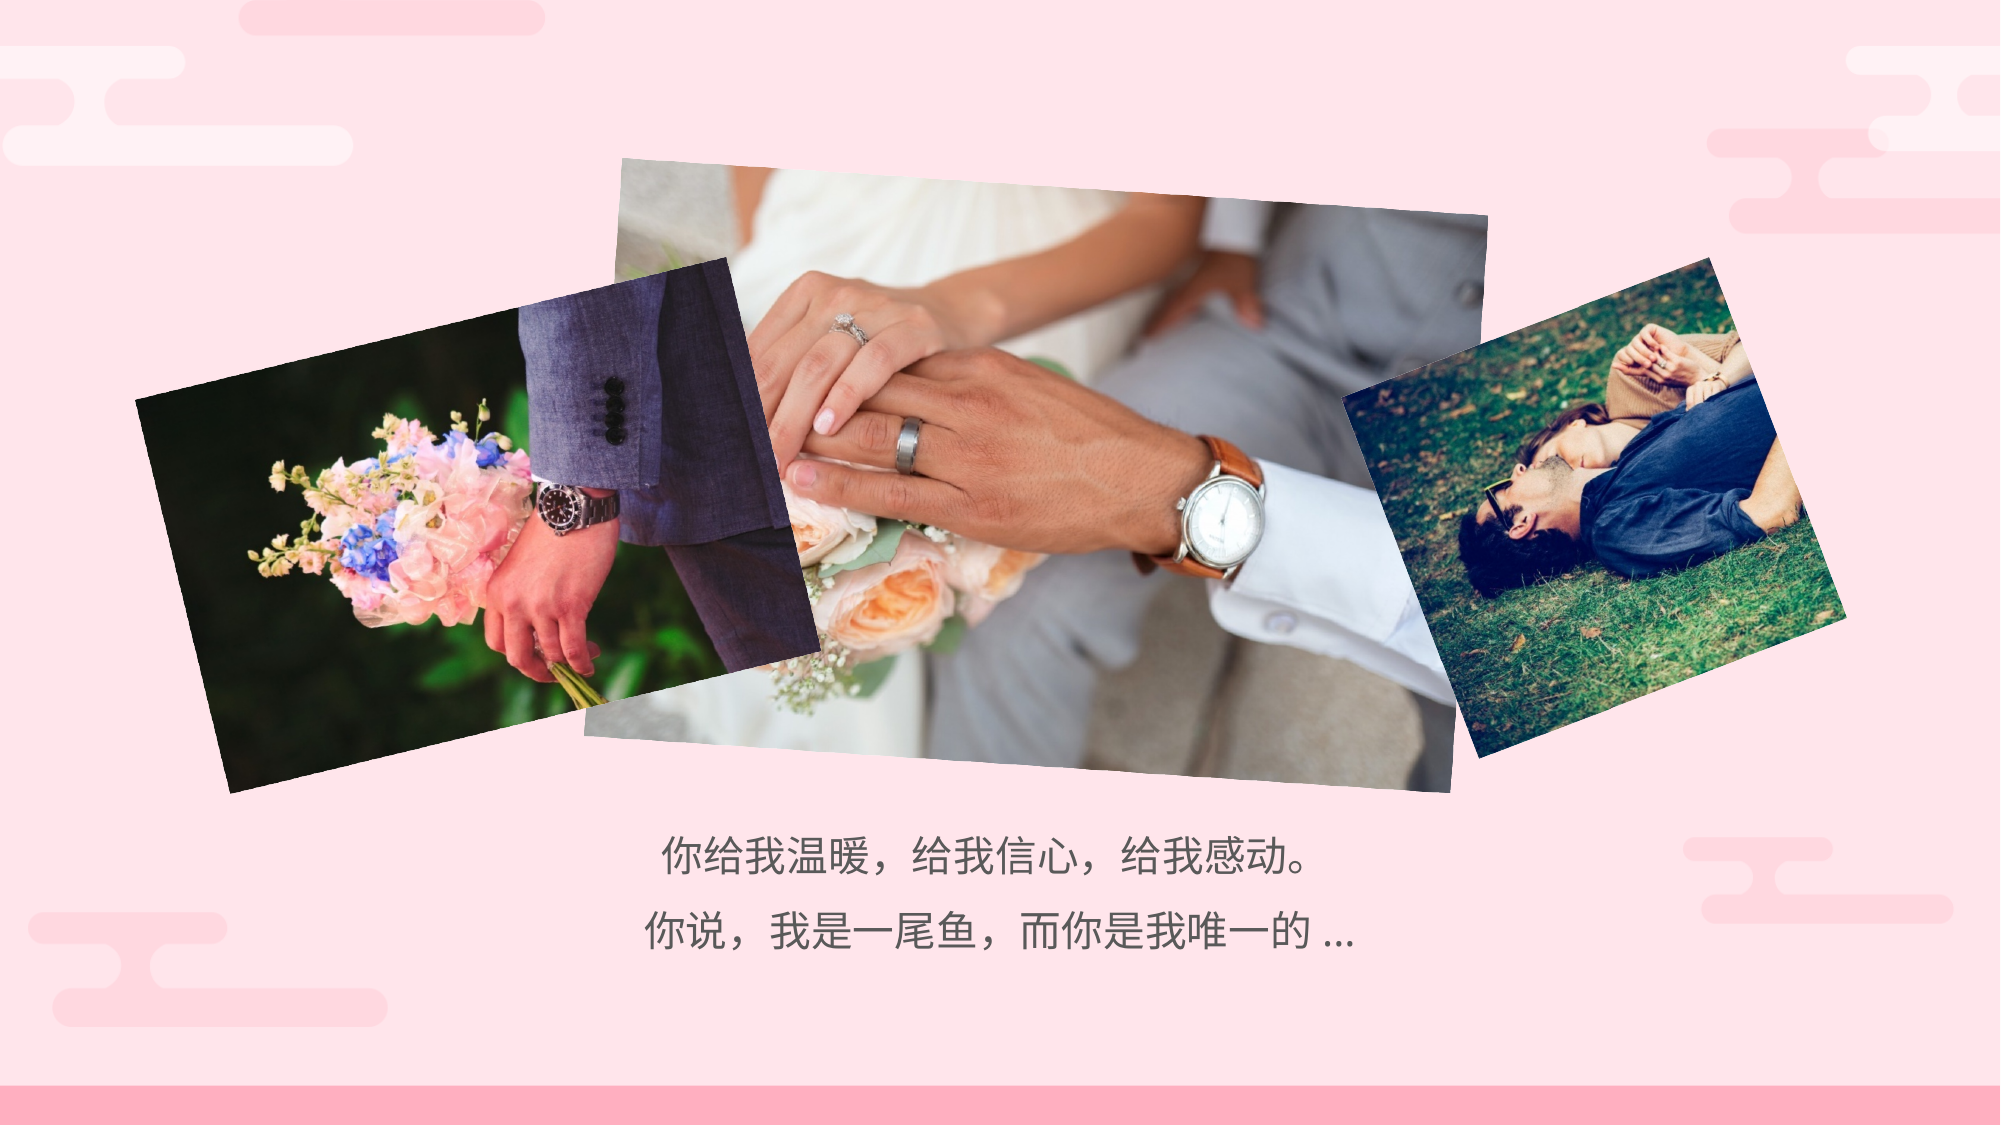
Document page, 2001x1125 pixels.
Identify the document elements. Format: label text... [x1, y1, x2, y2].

text_box 你给我温暖，给我信心，给我感动。 你说，我是一尾鱼，而你是我唯一的... [0, 797, 2000, 962]
picture [0, 0, 2001, 1125]
text_box [0, 1085, 2000, 1125]
